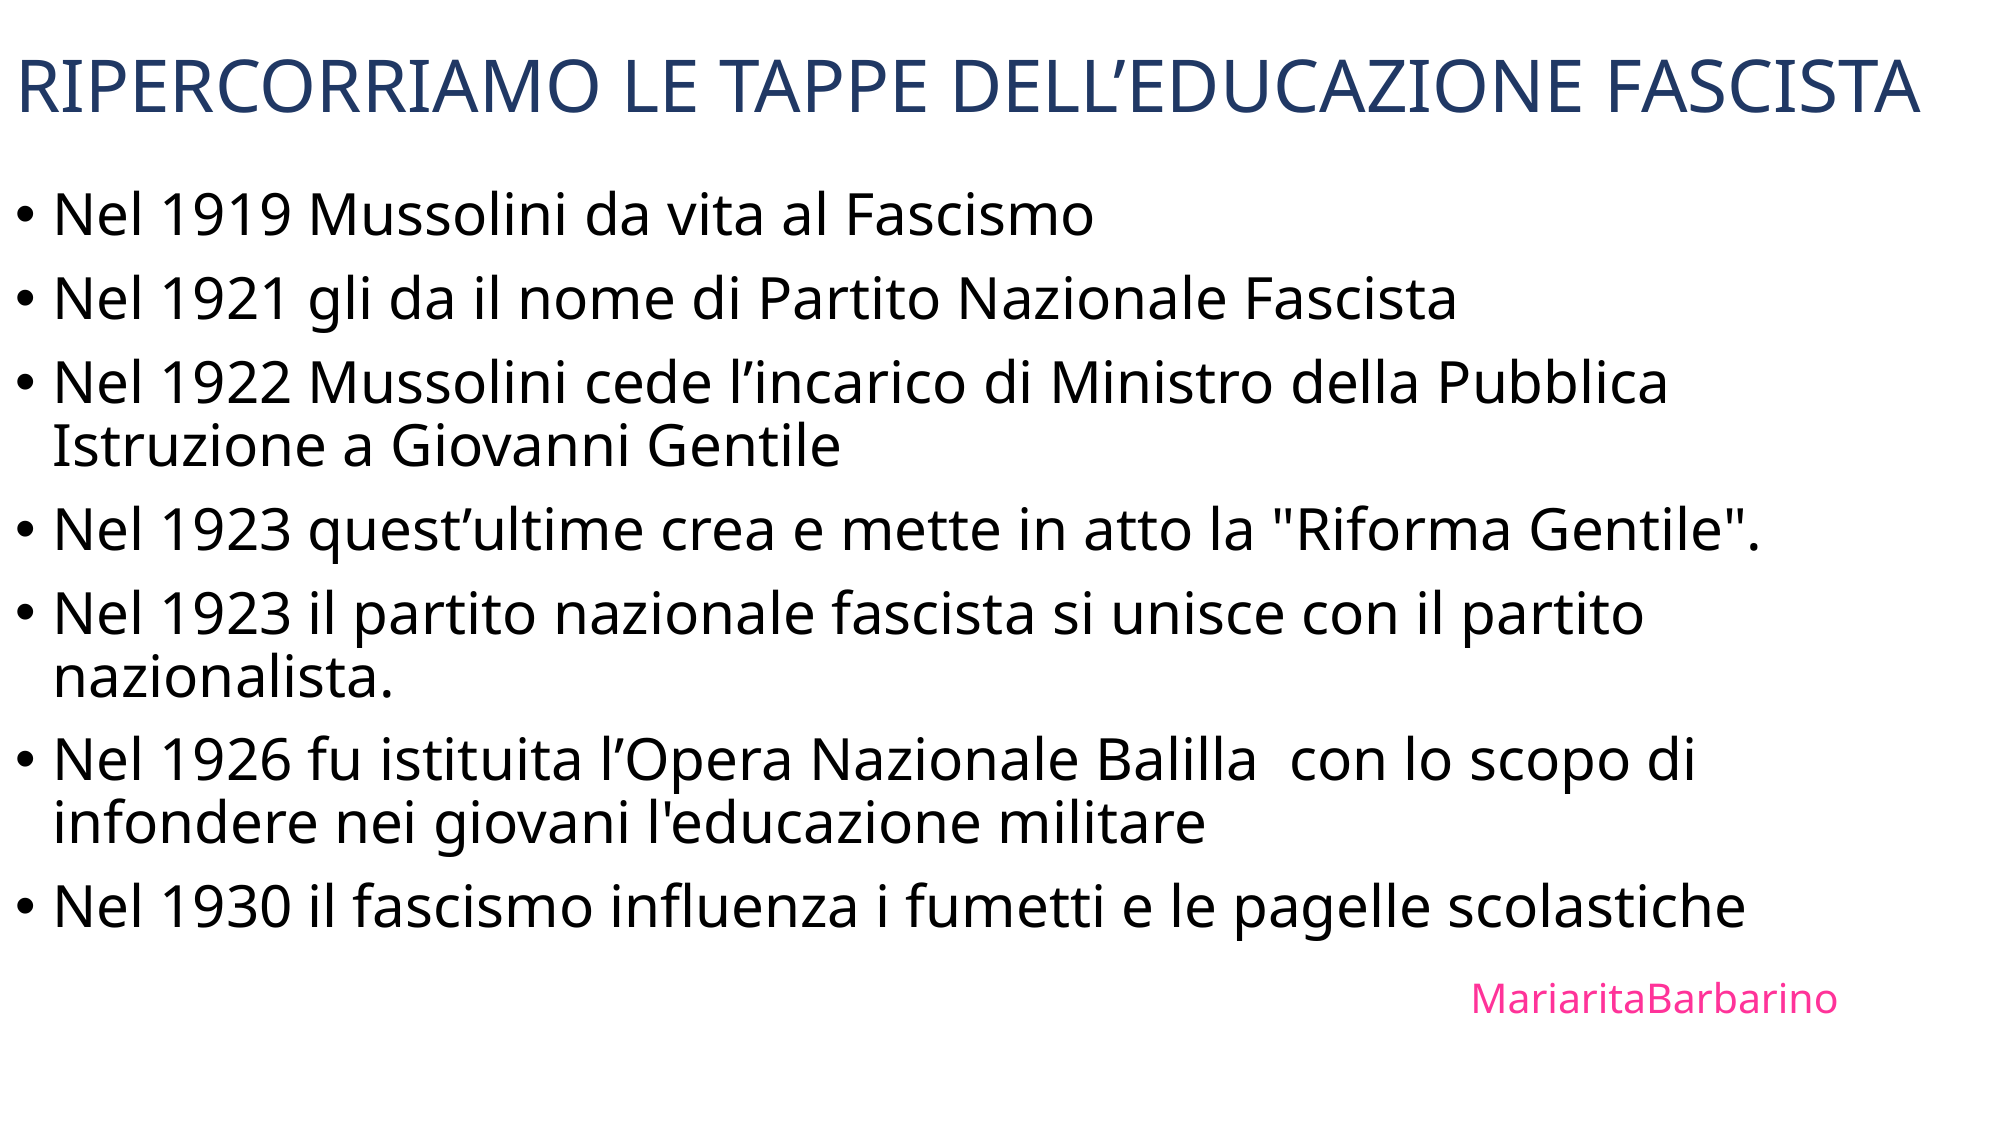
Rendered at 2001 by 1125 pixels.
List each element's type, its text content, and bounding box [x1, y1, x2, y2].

title RIPERCORRIAMO LE TAPPE DELL’EDUCAZIONE FASCISTA [0, 0, 2000, 179]
text_box MariaritaBarbarino [1455, 970, 1923, 1059]
list Nel 1919 Mussolini da vita al Fascismo Nel 1921 gli da il nome di Partito Nazionale Fascista Nel 1922 Mussolini cede l’incarico di Ministro della Pubblica Istruzione a Giovanni Gentile Nel 1923 quest’ultime crea e mette in atto la "Riforma Gentile". Nel 1923 il partito nazionale fascista si unisce con il partito nazionalista. Nel 1926 fu istituita l’Opera Nazionale Balilla con lo scopo di infondere nei giovani l'educazione militare Nel 1930 il fascismo influenza i fumetti e le pagelle scolastiche [0, 178, 1863, 1014]
